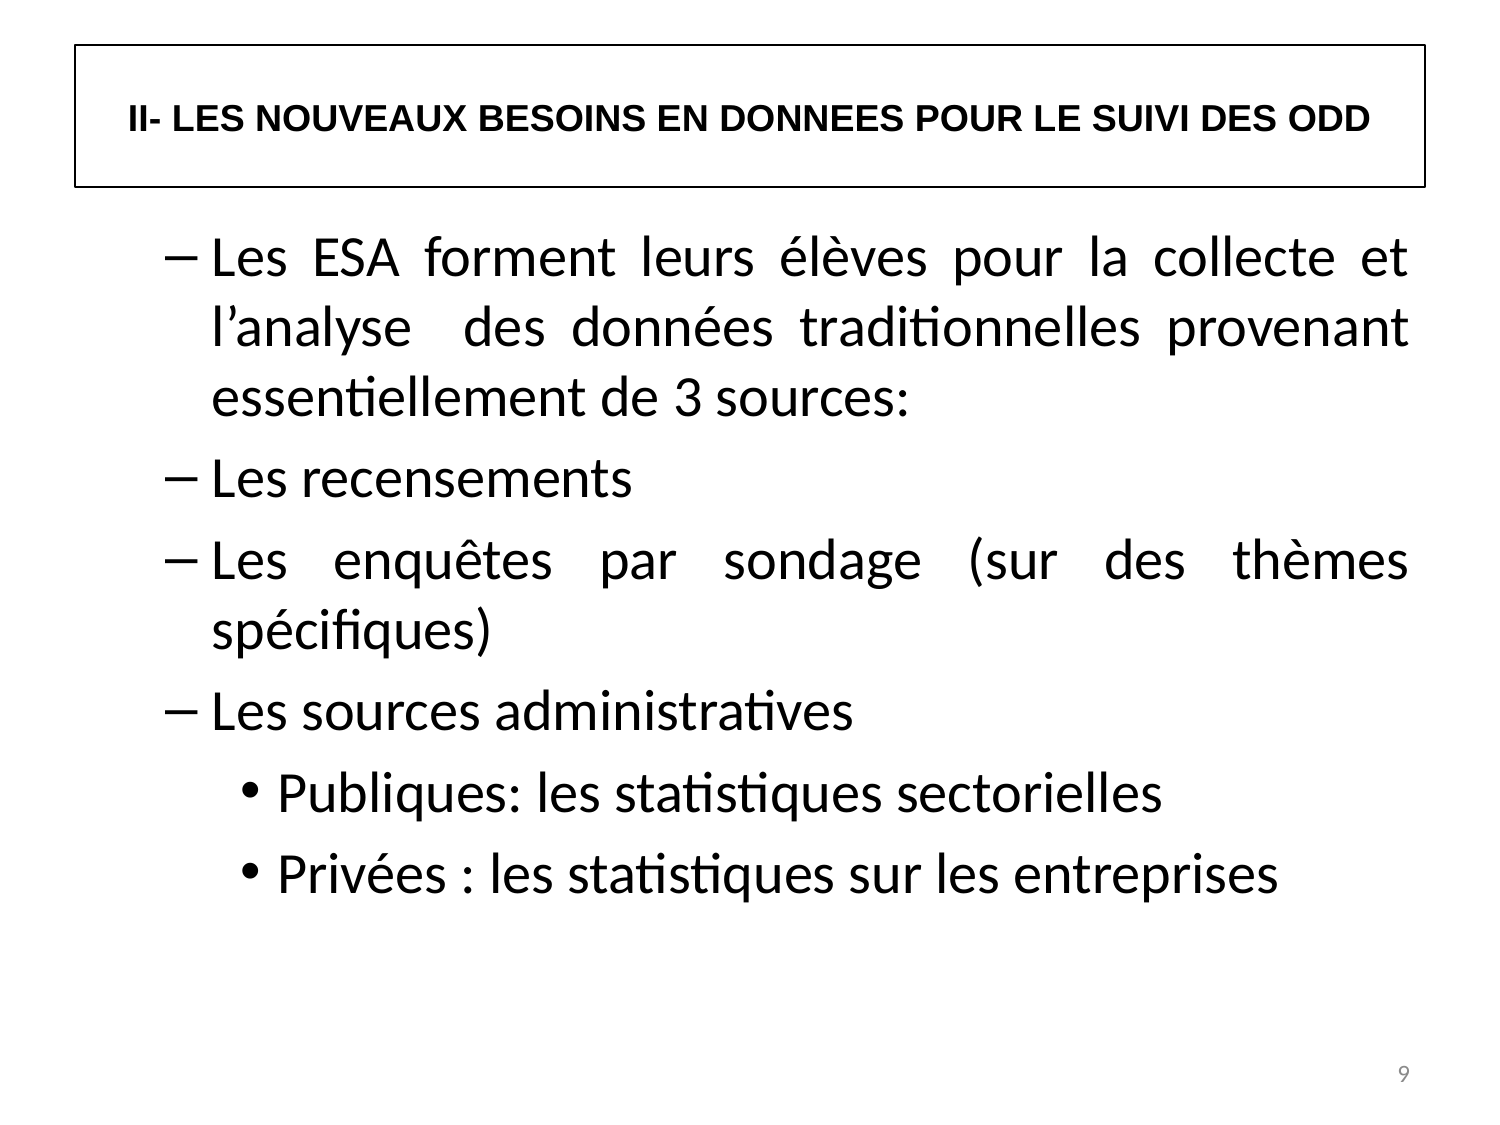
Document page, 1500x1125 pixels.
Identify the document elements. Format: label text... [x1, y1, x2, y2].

slide_number 9 [1074, 1042, 1425, 1103]
list Les ESA forment leurs élèves pour la collecte et l’analyse des données traditionnelles provenant essentiellement de 3 sources: Les recensements Les enquêtes par sondage (sur des thèmes spécifiques) Les sources administratives Publiques: les statistiques sectorielles Privées : les statistiques sur les entreprises [75, 210, 1425, 1005]
title II- LES NOUVEAUX BESOINS EN DONNEES POUR LE SUIVI DES ODD [75, 45, 1425, 188]
